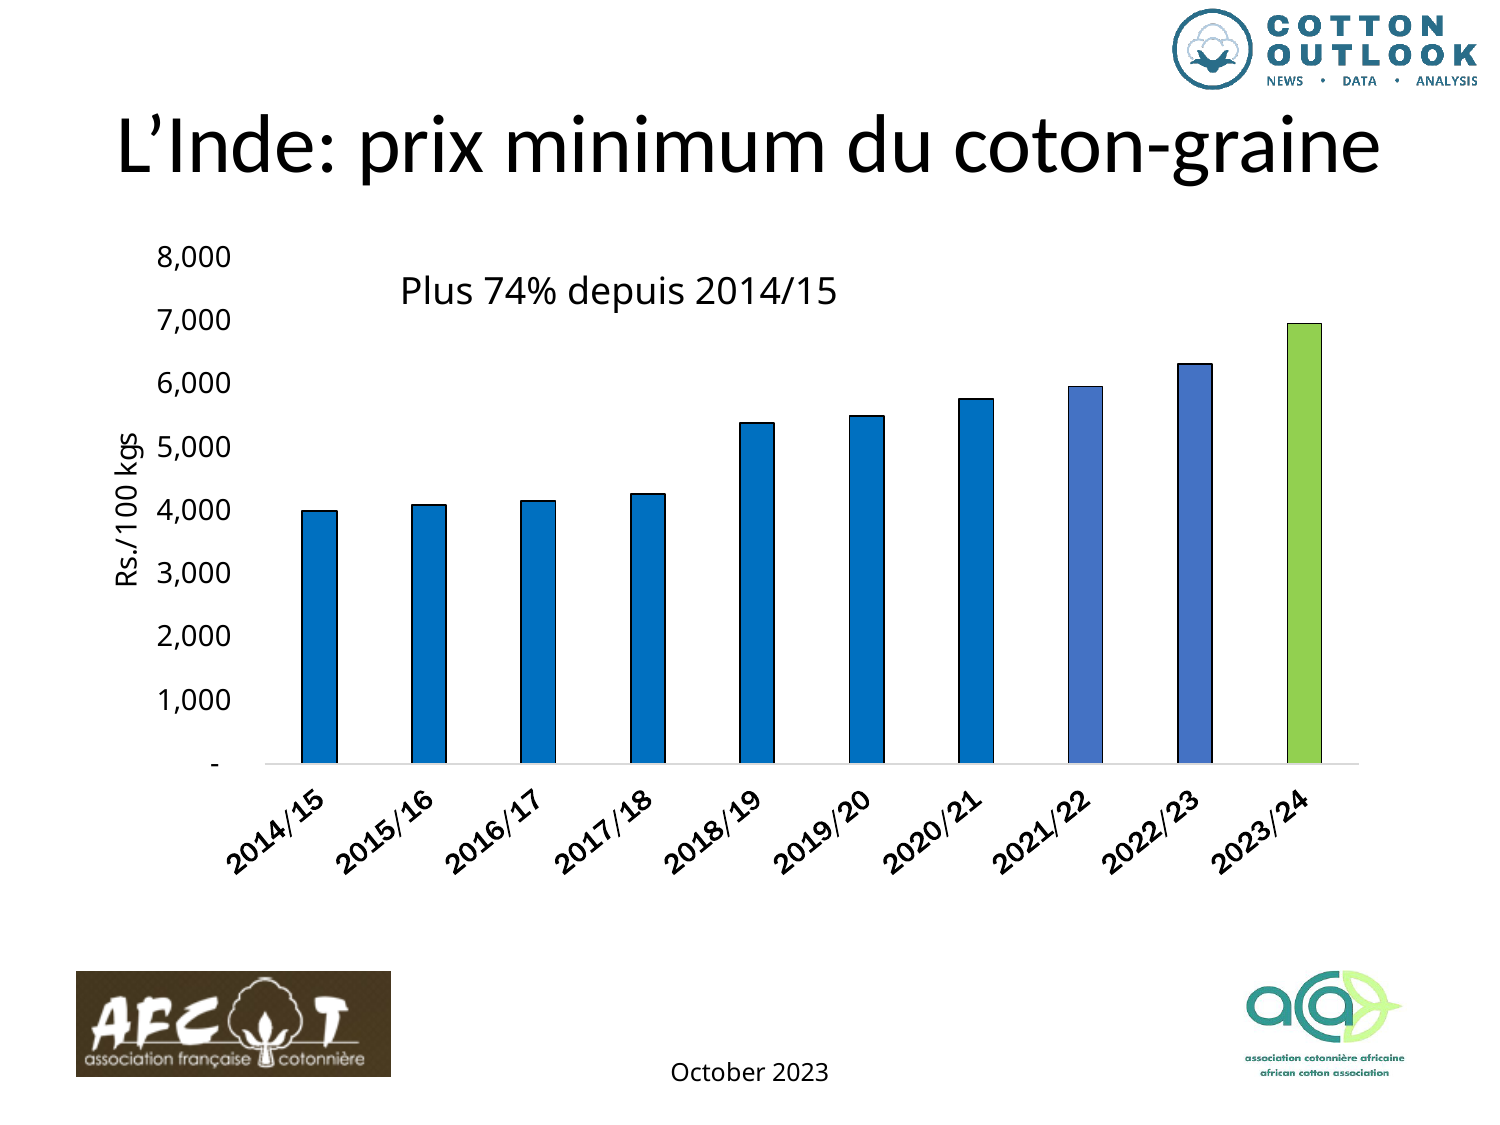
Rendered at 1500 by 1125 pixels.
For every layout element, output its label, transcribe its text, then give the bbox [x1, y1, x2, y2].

title L’Inde: prix minimum du coton-graine [75, 45, 1425, 177]
picture [76, 971, 391, 1077]
picture [65, 178, 1426, 947]
picture [1156, 0, 1500, 129]
picture [1234, 970, 1407, 1077]
